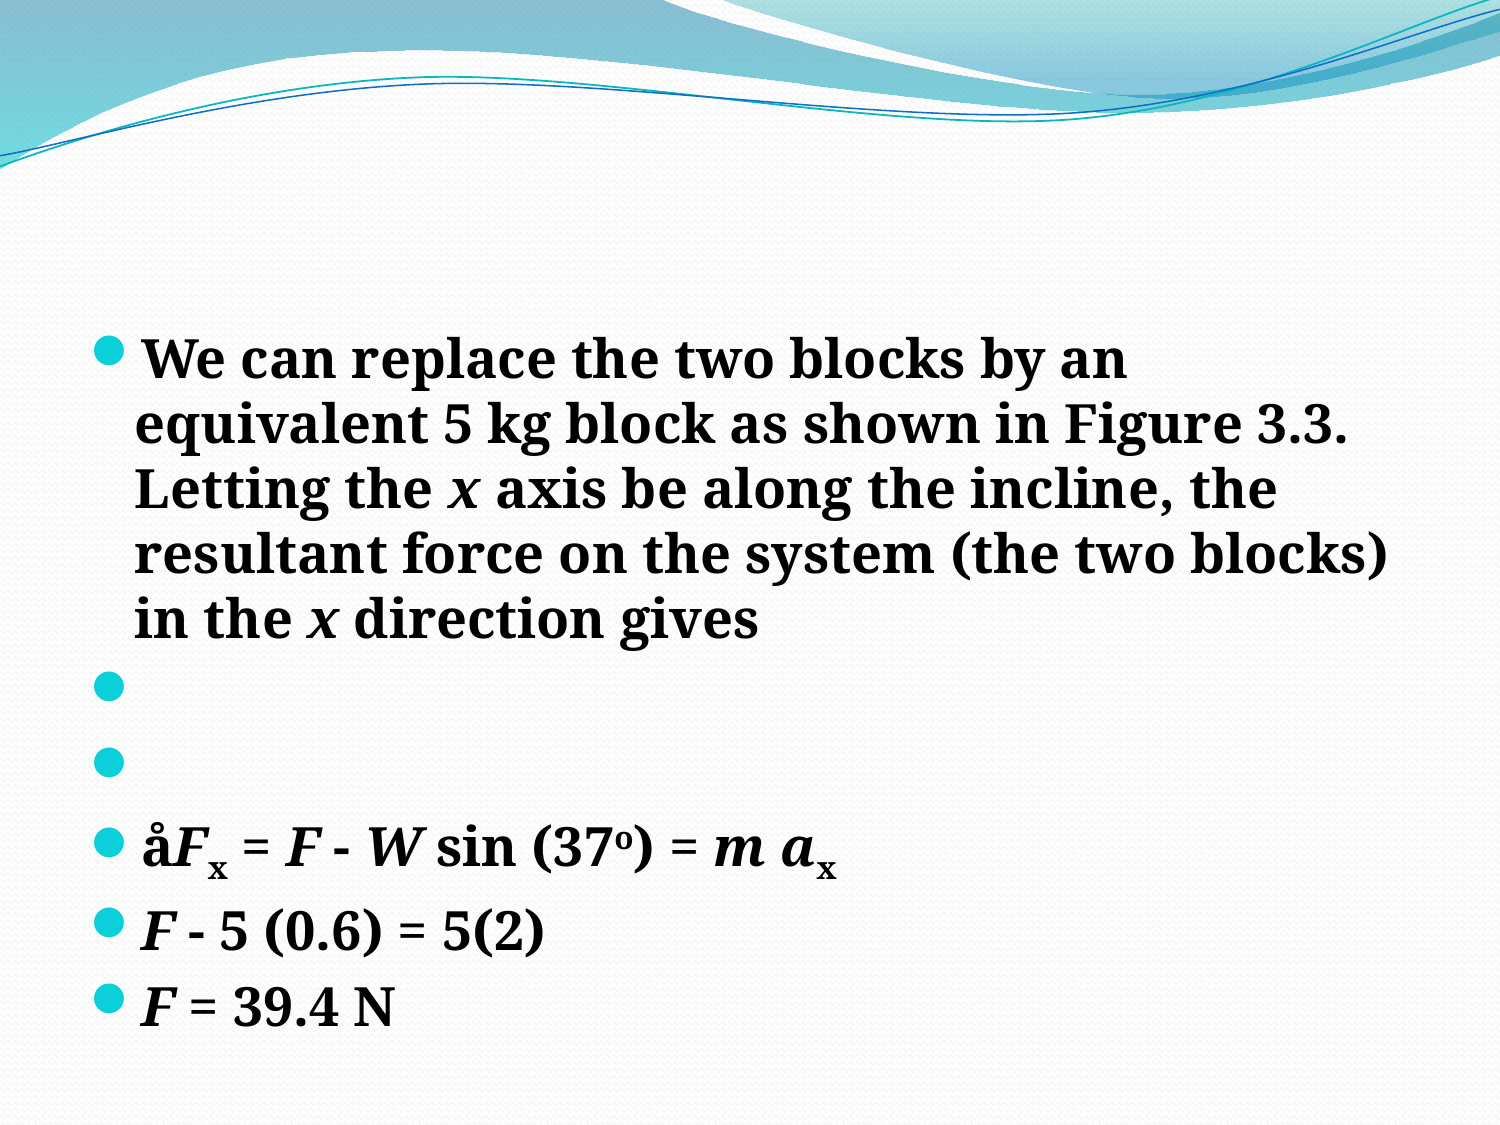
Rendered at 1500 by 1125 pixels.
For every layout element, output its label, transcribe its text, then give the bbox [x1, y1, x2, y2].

list We can replace the two blocks by an equivalent 5 kg block as shown in Figure 3.3. Letting the x axis be along the incline, the resultant force on the system (the two blocks) in the x direction gives åFx = F - W sin (37o) = m ax F - 5 (0.6) = 5(2) F = 39.4 N [75, 317, 1425, 1038]
